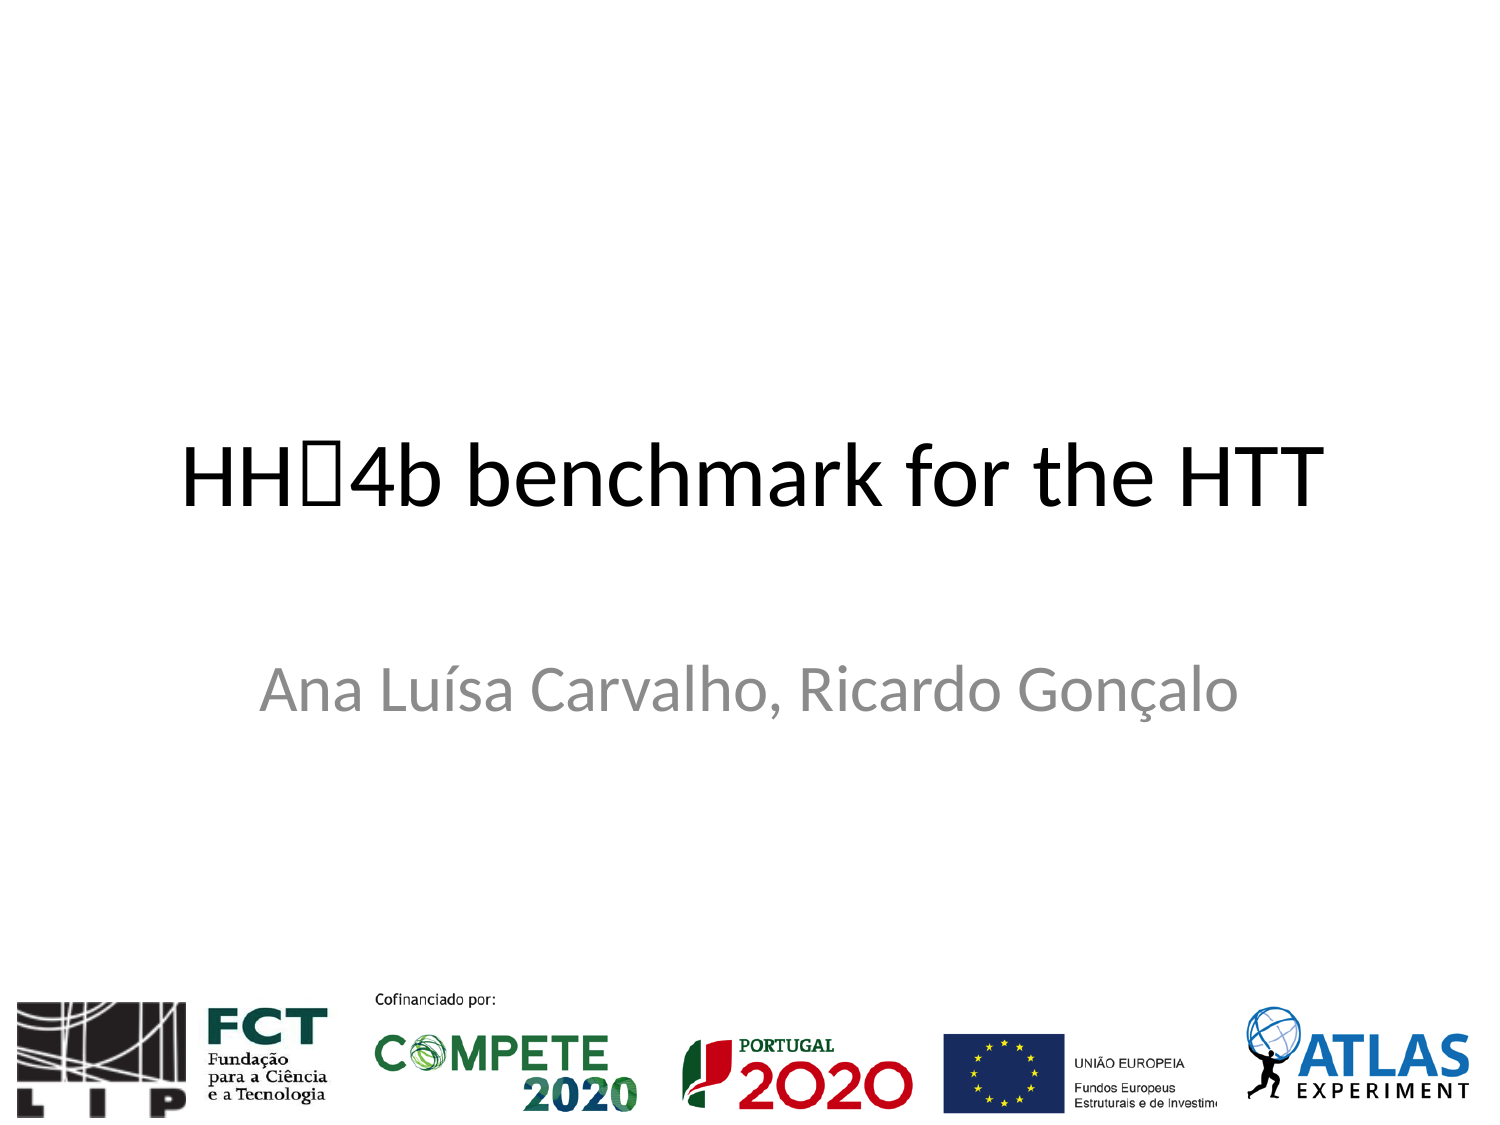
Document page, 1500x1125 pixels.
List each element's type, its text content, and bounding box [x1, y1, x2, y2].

subtitle Ana Luísa Carvalho, Ricardo Gonçalo [225, 637, 1275, 925]
title HH4b benchmark for the HTT [51, 349, 1477, 591]
picture [357, 978, 1500, 1125]
picture [17, 986, 350, 1125]
